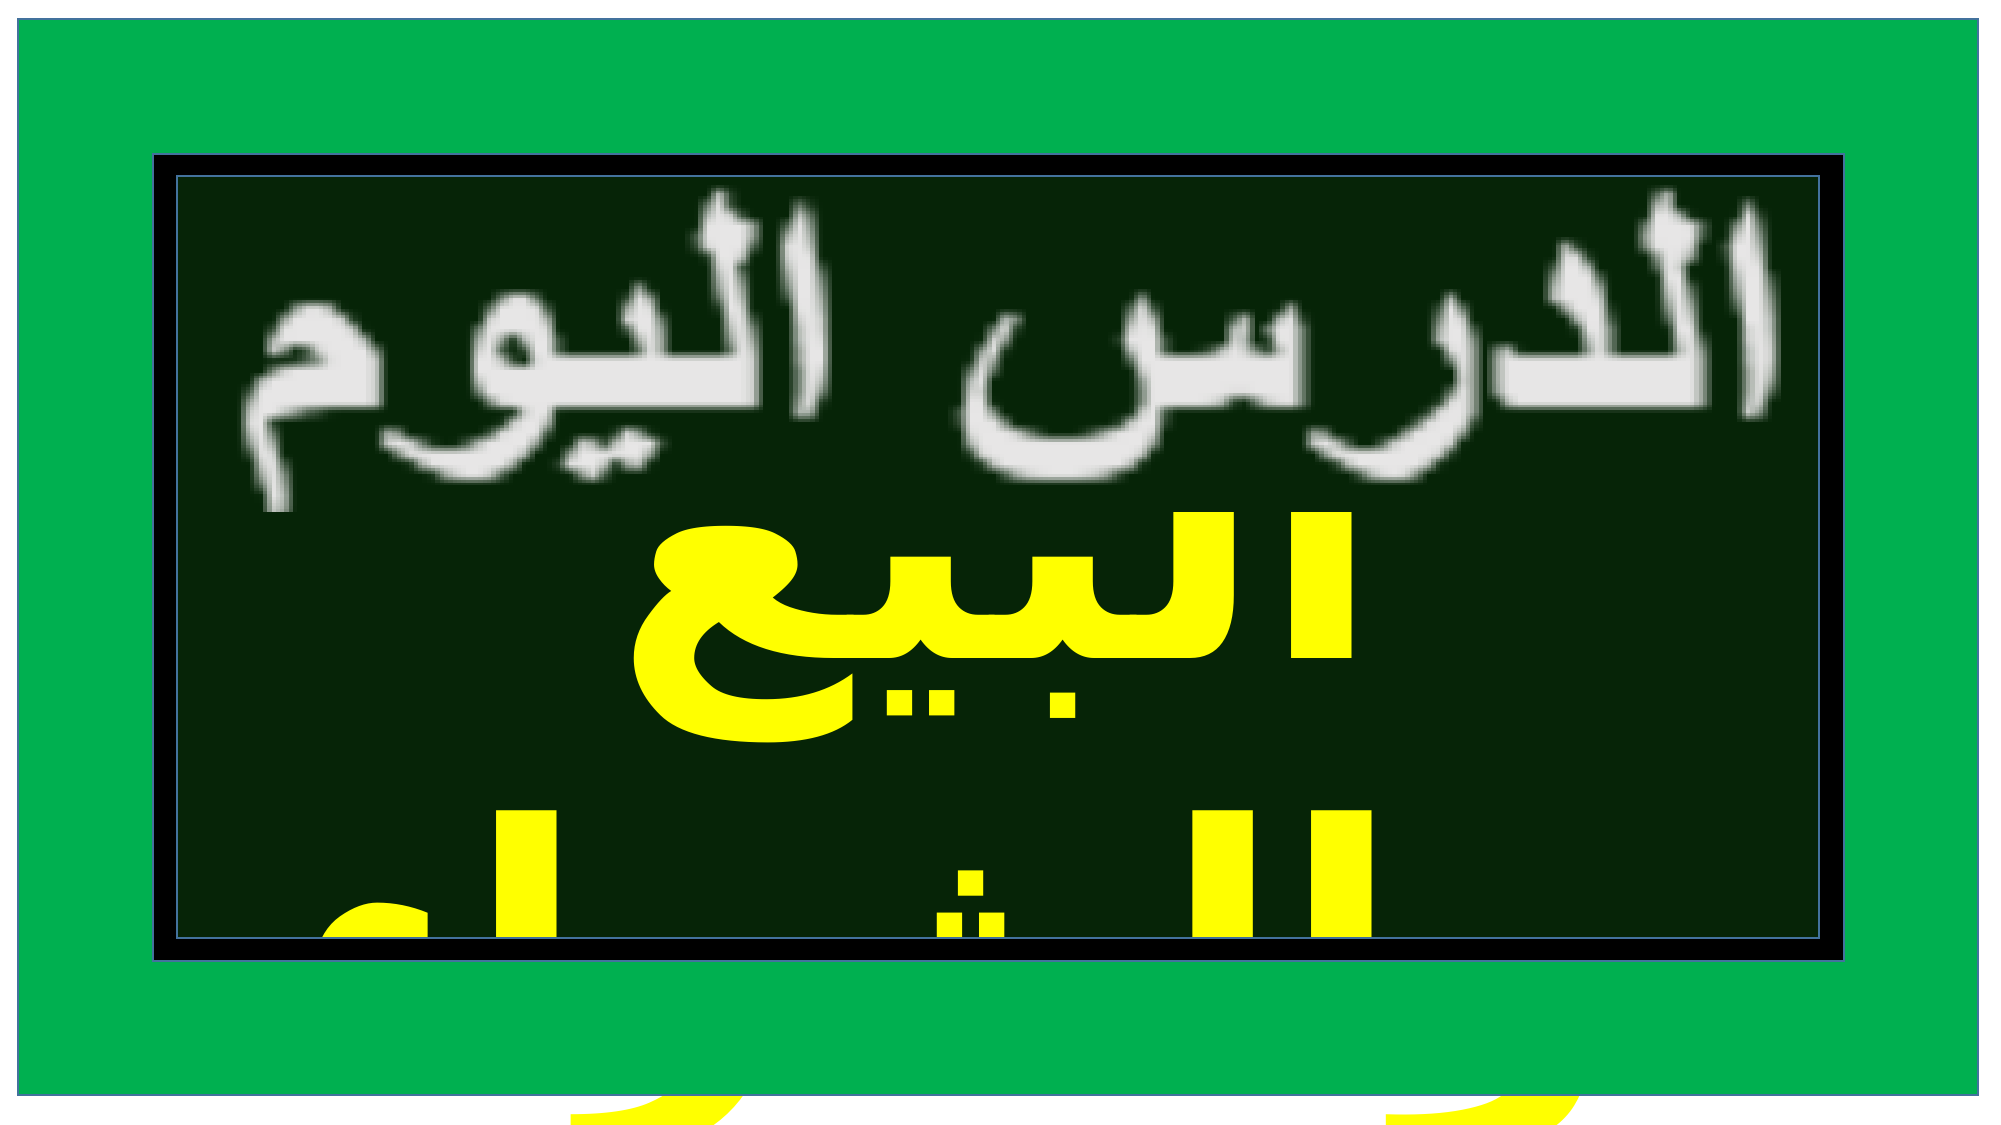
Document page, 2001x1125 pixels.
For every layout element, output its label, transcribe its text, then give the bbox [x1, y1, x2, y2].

picture [147, 165, 1850, 512]
text_box [154, 155, 1843, 165]
text_box [17, 18, 1979, 1096]
text_box [154, 512, 1843, 960]
text_box البيع والشراء [178, 512, 1818, 937]
